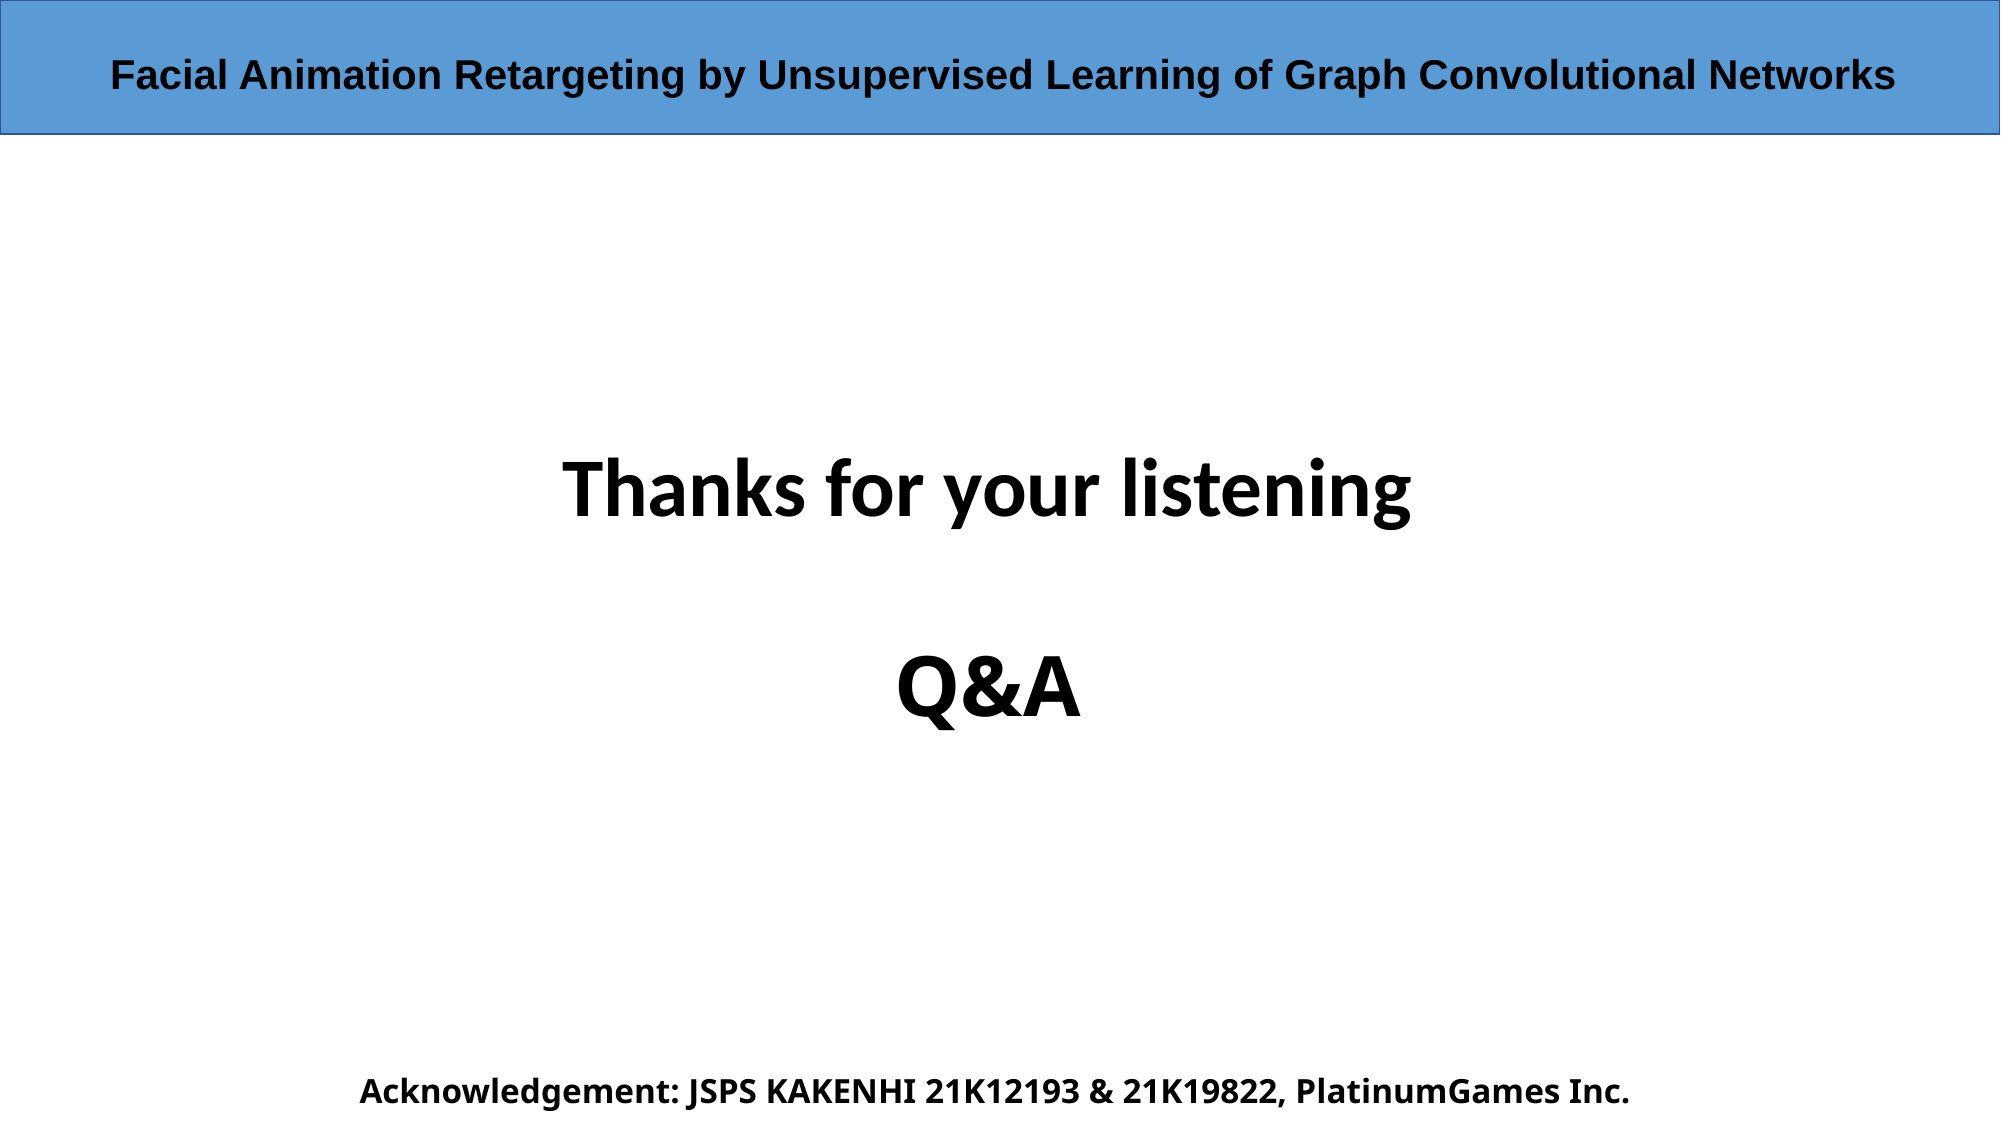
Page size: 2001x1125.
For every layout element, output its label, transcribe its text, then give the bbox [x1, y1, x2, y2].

text_box Facial Animation Retargeting by Unsupervised Learning of Graph Convolutional Networks [56, 0, 1952, 107]
text_box [0, 0, 2000, 135]
text_box Thanks for your listening Q&A [101, 425, 1874, 741]
text_box Acknowledgement: JSPS KAKENHI 21K12193 & 21K19822, PlatinumGames Inc. [344, 1062, 1663, 1118]
